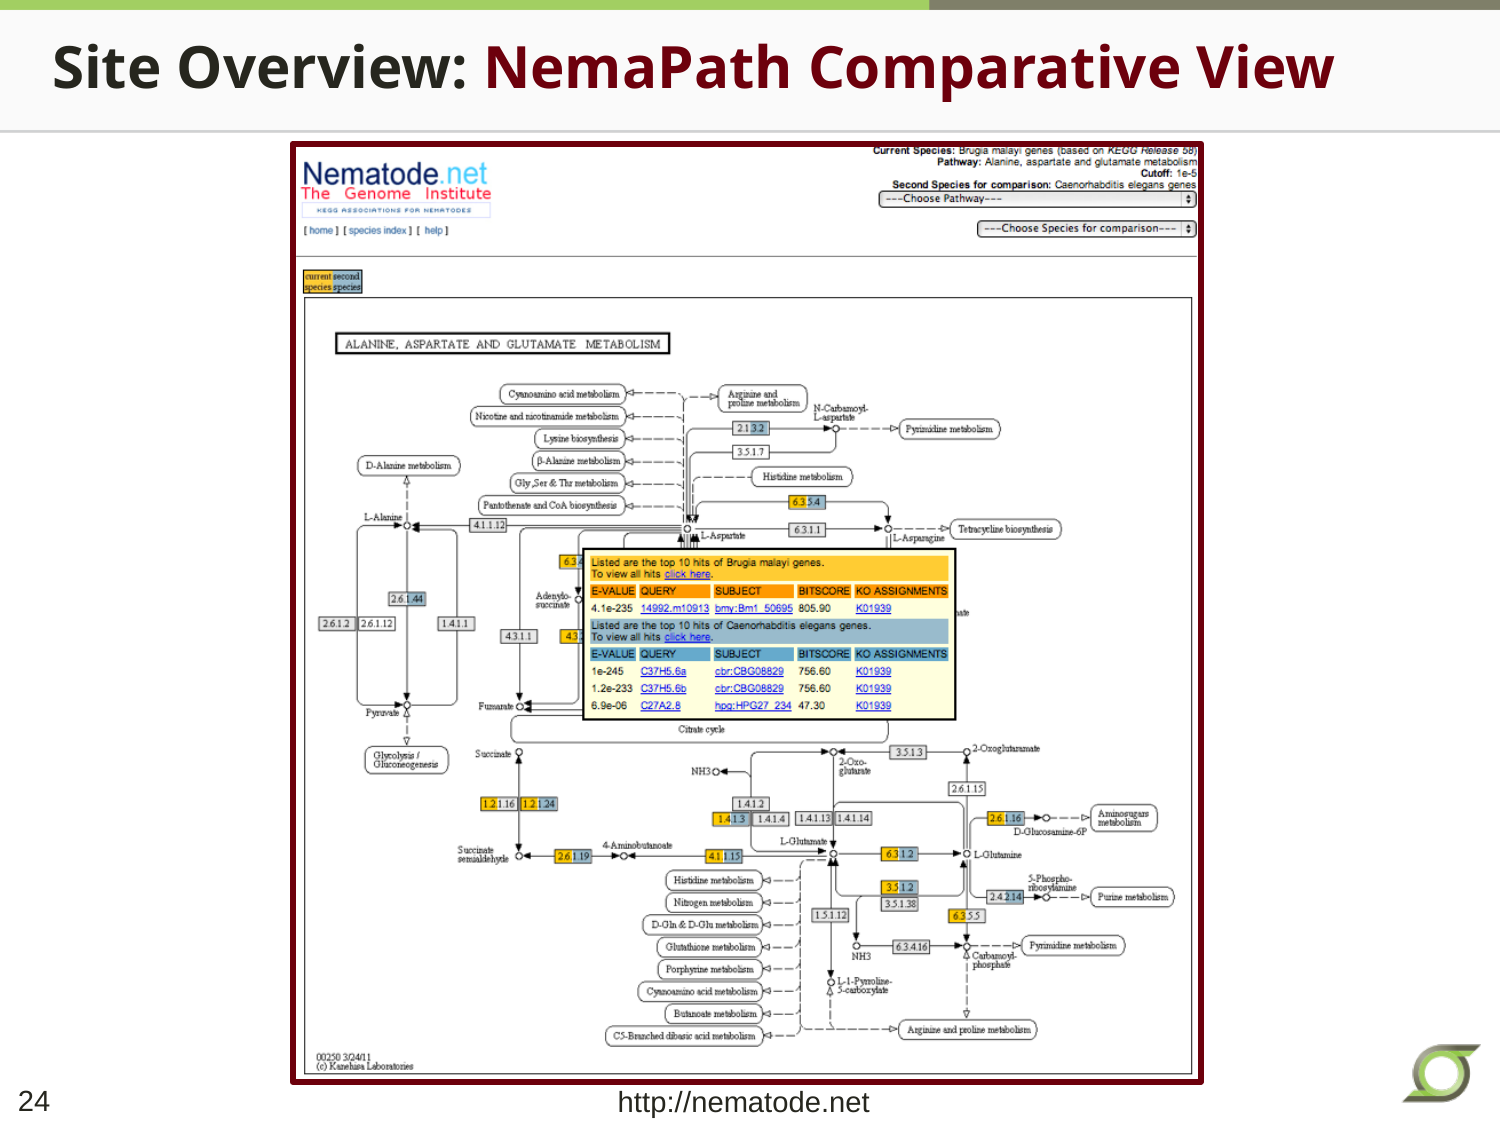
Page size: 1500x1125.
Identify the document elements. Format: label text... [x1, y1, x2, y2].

picture [295, 146, 1199, 1079]
title Site Overview: NemaPath Comparative View [36, 17, 1455, 113]
text_box http://nematode.net [603, 1088, 898, 1125]
text_box 24 [3, 1074, 66, 1125]
